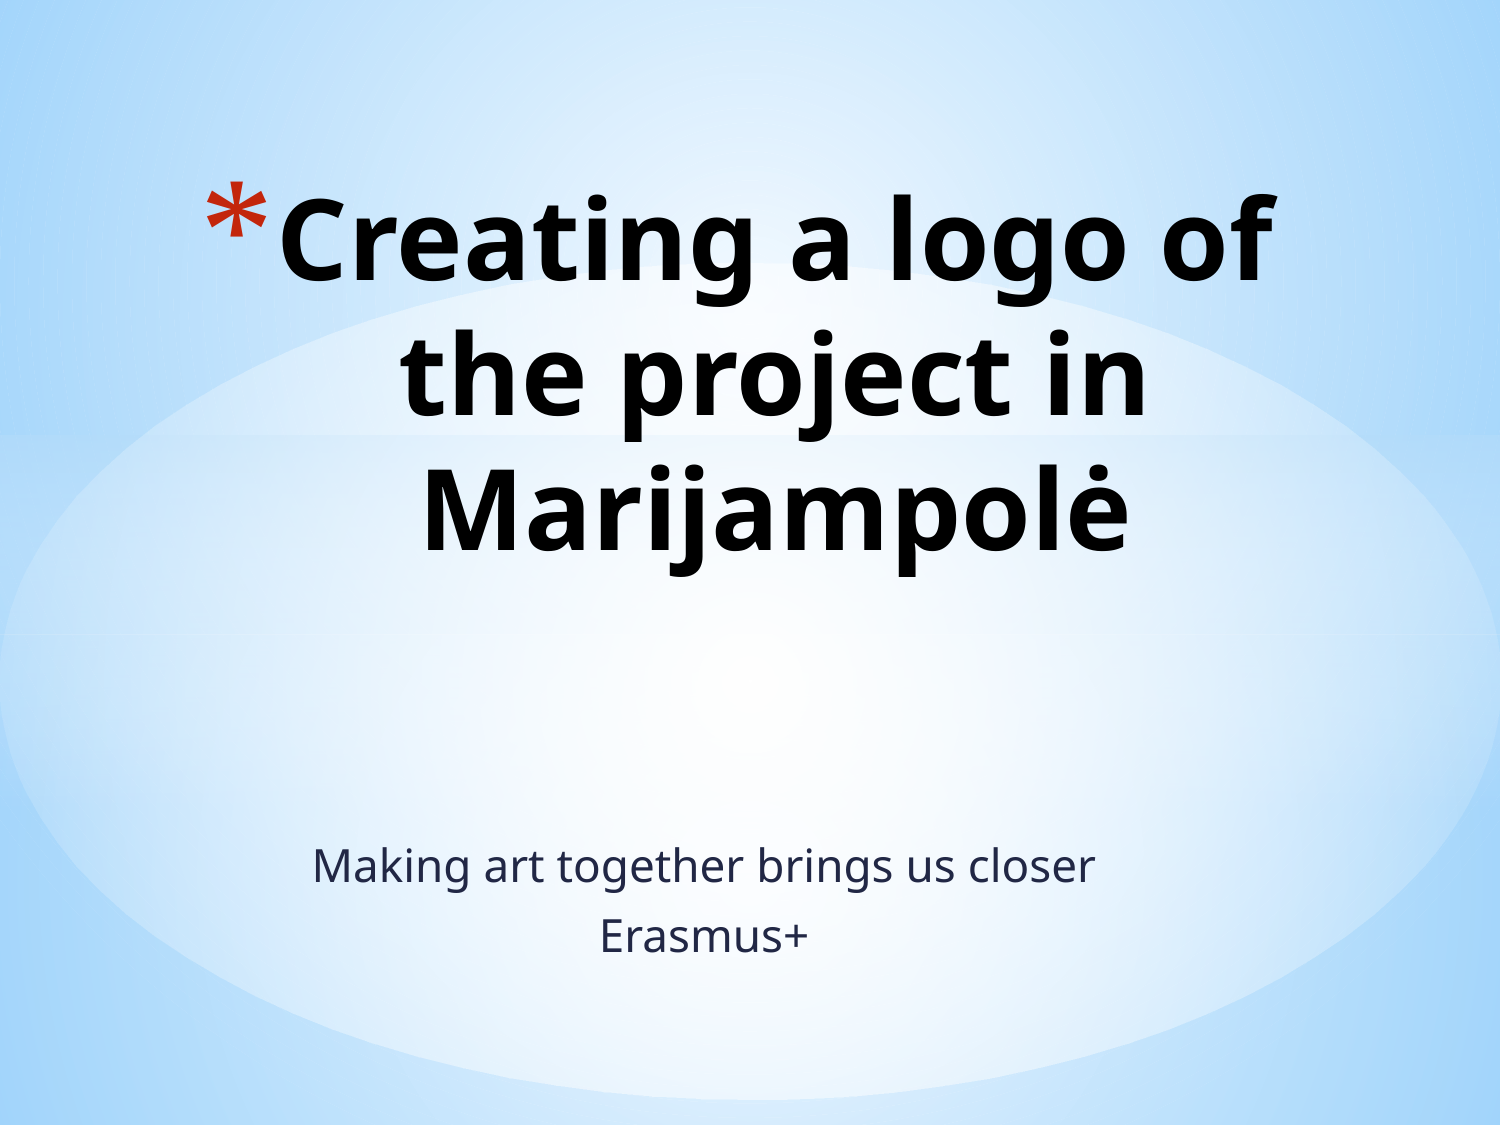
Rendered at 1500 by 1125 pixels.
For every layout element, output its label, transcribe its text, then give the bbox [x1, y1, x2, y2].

subtitle Making art together brings us closer Erasmus+ [241, 828, 1167, 974]
title Creating a logo of the project in Marijampolė [134, 160, 1312, 808]
